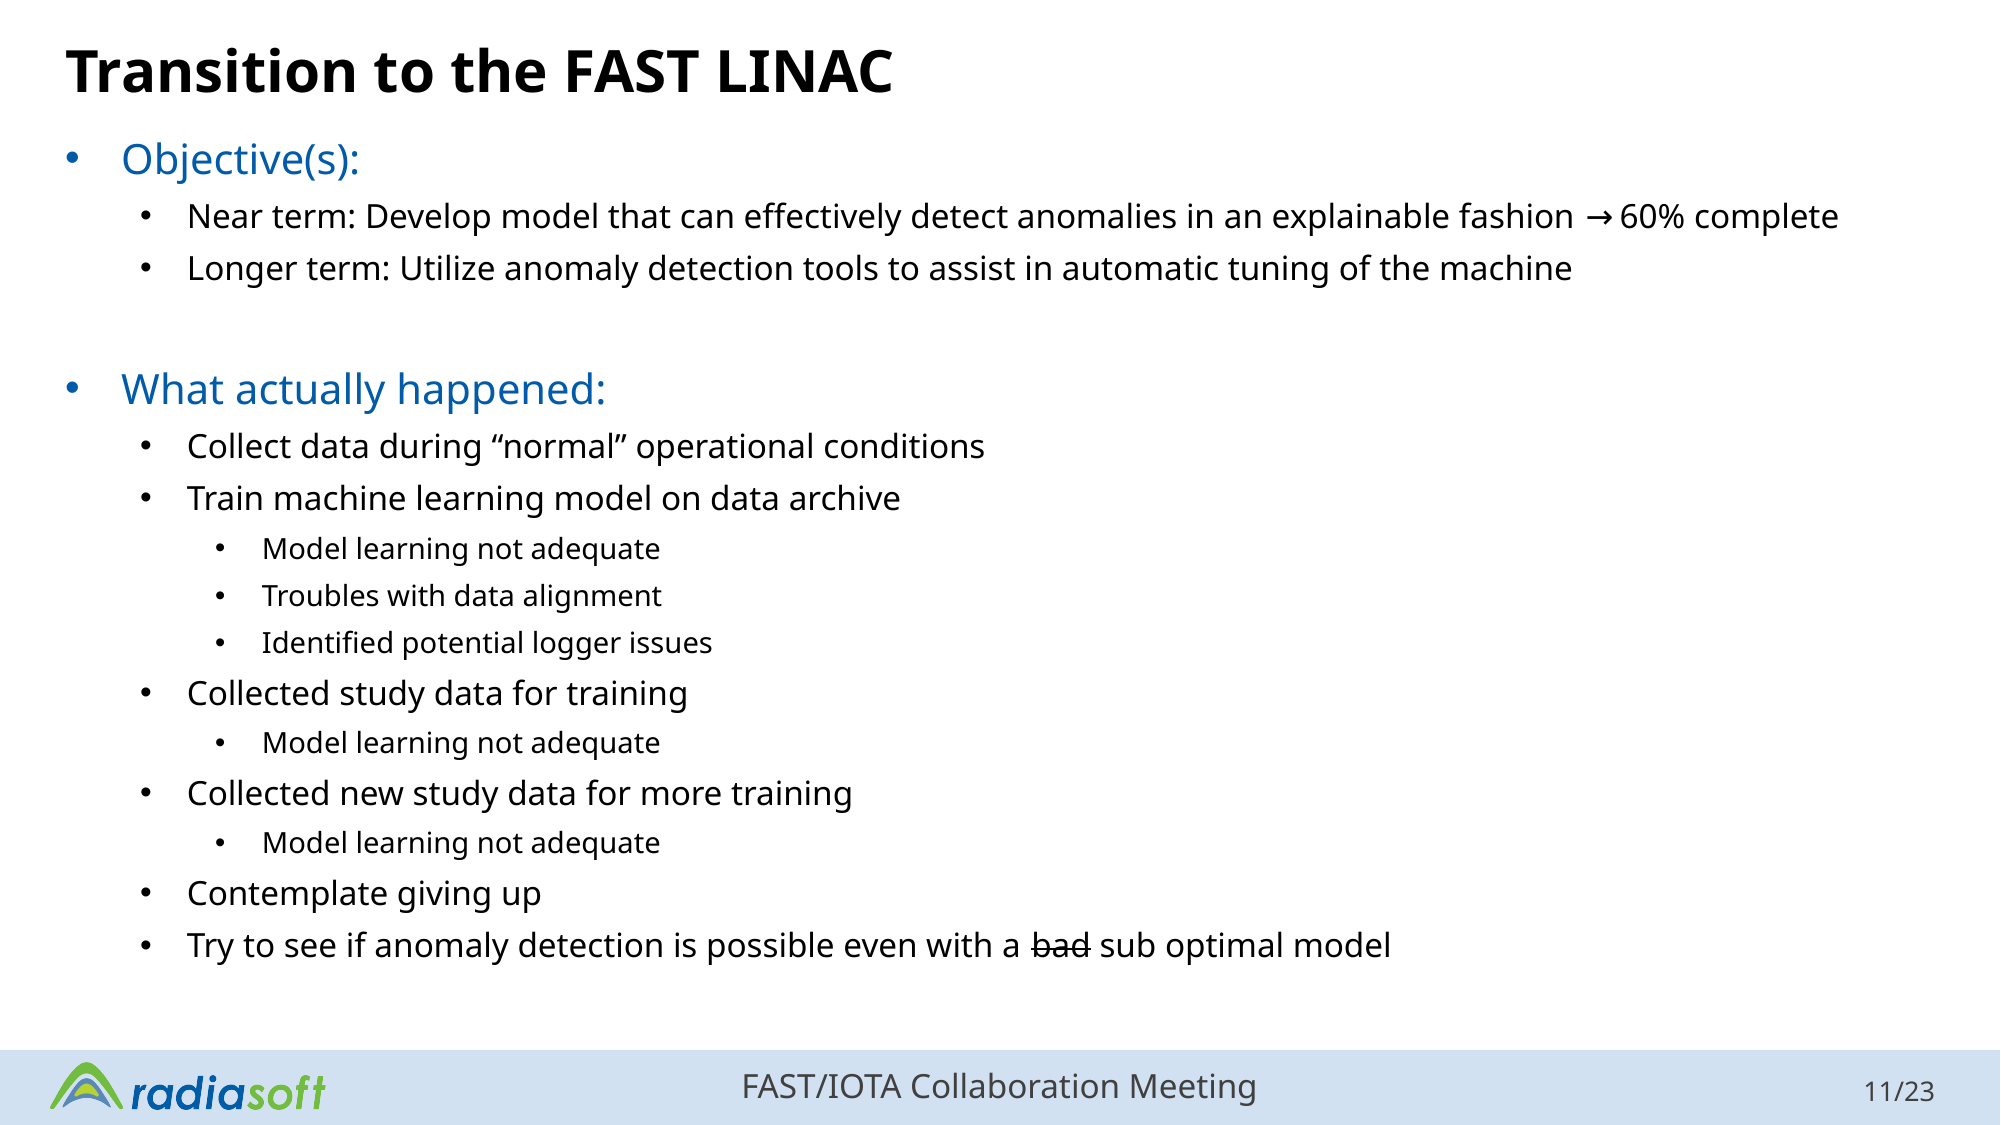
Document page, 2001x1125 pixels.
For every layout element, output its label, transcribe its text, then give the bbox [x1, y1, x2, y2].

picture [50, 1062, 326, 1110]
title Transition to the FAST LINAC [50, 12, 1950, 125]
list Objective(s): Near term: Develop model that can effectively detect anomalies in an explainable fashion → 60% complete Longer term: Utilize anomaly detection tools to assist in automatic tuning of the machine What actually happened: Collect data during “normal” operational conditions Train machine learning model on data archive Model learning not adequate Troubles with data alignment Identified potential logger issues Collected study data for training Model learning not adequate Collected new study data for more training Model learning not adequate Contemplate giving up Try to see if anomaly detection is possible even with a bad sub optimal model [50, 125, 1950, 1000]
